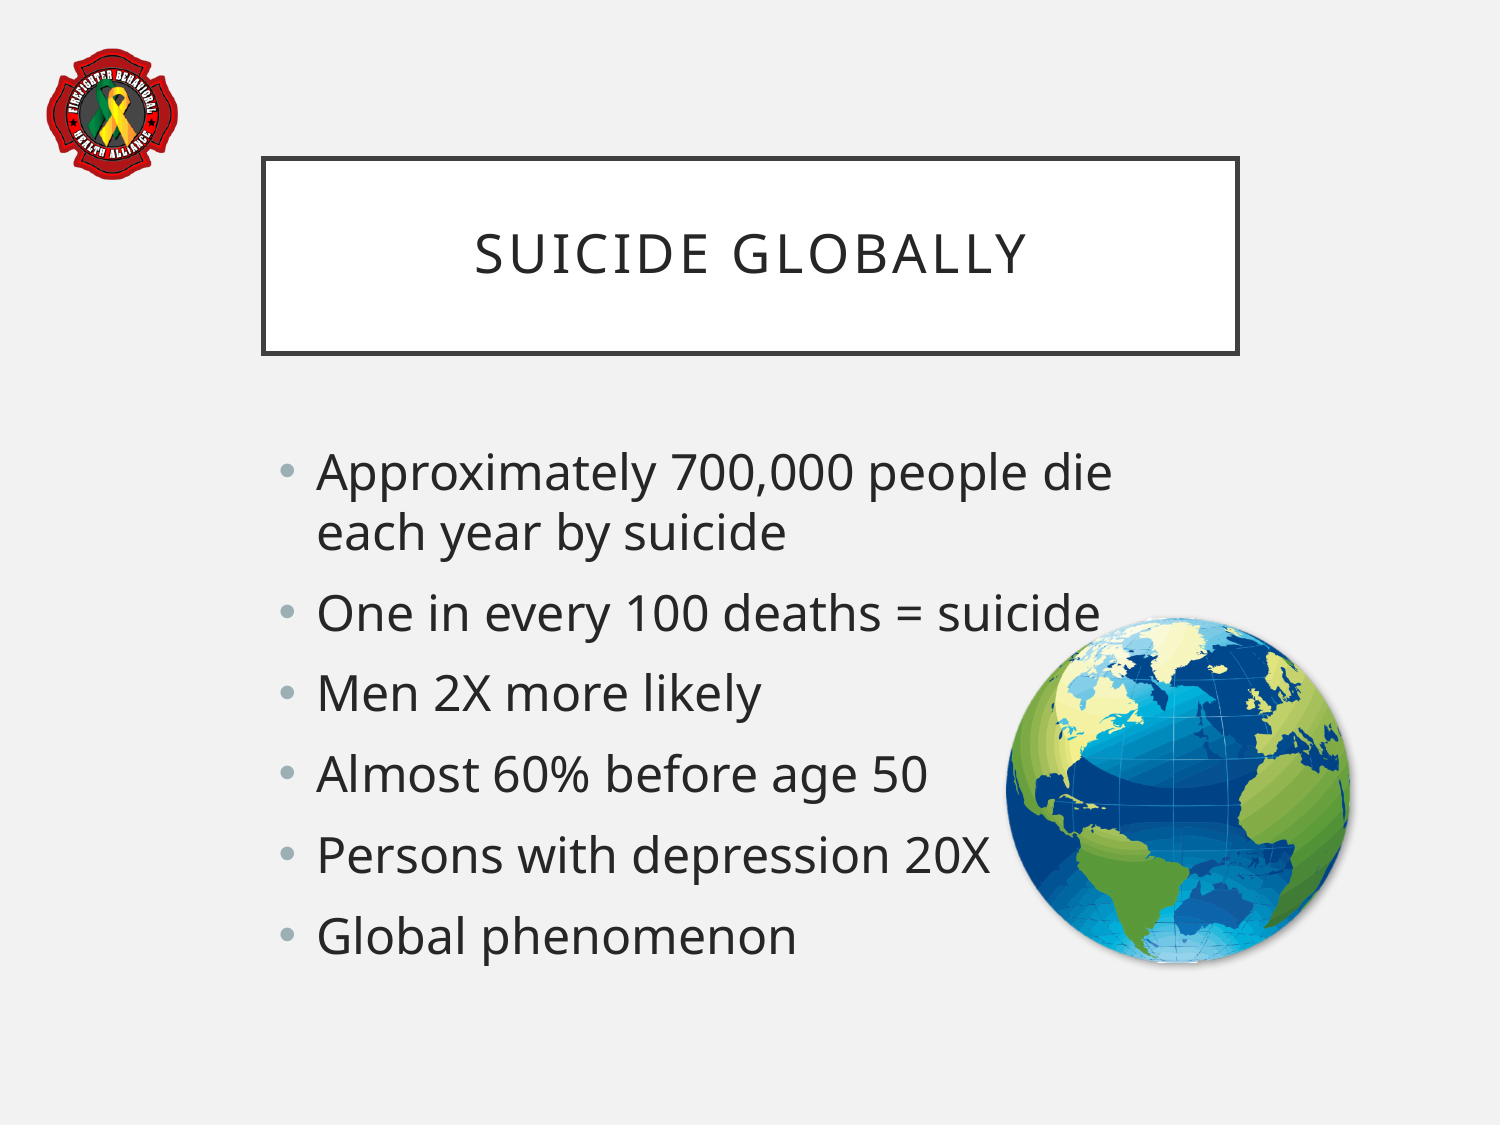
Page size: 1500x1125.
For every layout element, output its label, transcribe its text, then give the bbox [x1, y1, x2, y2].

picture [43, 45, 181, 183]
list Approximately 700,000 people die each year by suicide One in every 100 deaths = suicide Men 2X more likely Almost 60% before age 50 Persons with depression 20X Global phenomenon [263, 432, 1238, 1025]
title Suicide Globally [261, 156, 1240, 356]
picture [1005, 618, 1350, 963]
